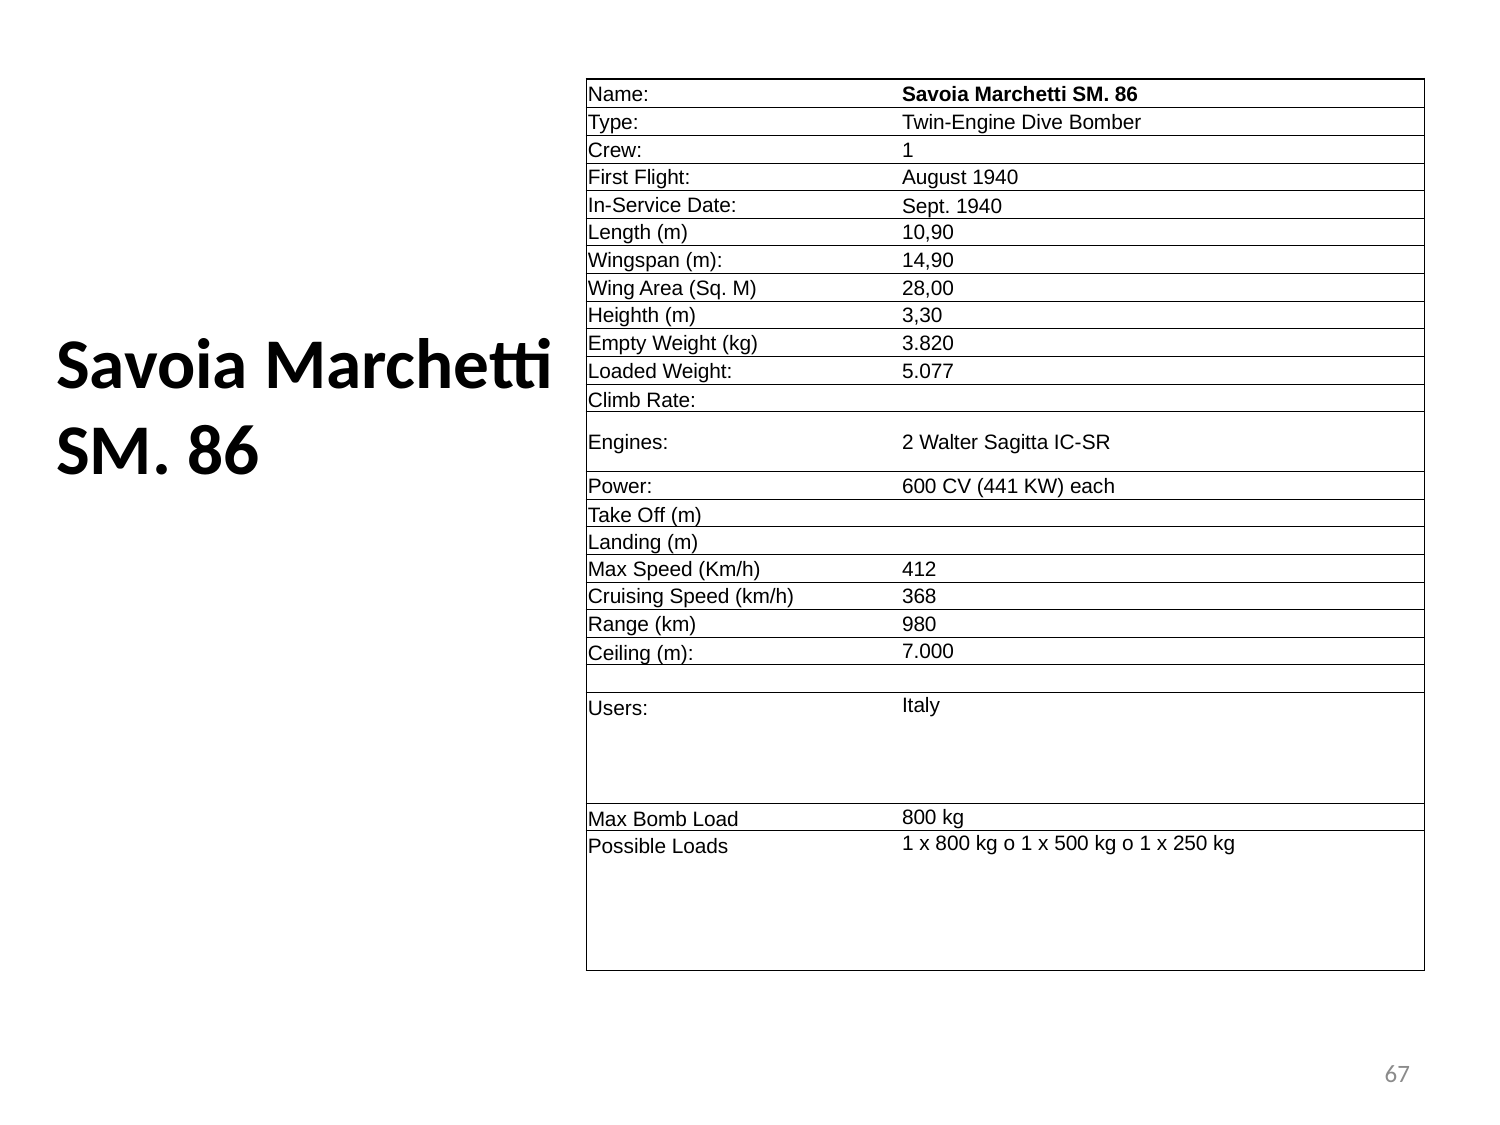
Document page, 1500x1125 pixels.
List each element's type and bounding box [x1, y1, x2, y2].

table_header [587, 80, 1424, 107]
table_cell [587, 555, 1424, 582]
table_cell [587, 804, 1424, 830]
table_cell [587, 191, 1424, 218]
slide_number [1074, 1042, 1425, 1103]
table_cell [587, 246, 1424, 273]
table_cell [587, 665, 1424, 692]
table_cell [587, 274, 1424, 301]
table_cell [587, 385, 1424, 411]
table_cell [587, 302, 1424, 328]
table_cell [587, 638, 1424, 664]
table_cell [587, 136, 1424, 163]
table_cell [587, 164, 1424, 190]
table_cell [587, 412, 1424, 471]
table_cell [587, 472, 1424, 499]
table_cell [587, 693, 1424, 803]
table_cell [587, 108, 1424, 135]
table_cell [587, 500, 1424, 526]
table_cell [587, 329, 1424, 356]
table_cell [587, 527, 1424, 554]
table_cell [587, 610, 1424, 637]
table_cell [587, 219, 1424, 245]
table_cell [587, 831, 1424, 970]
table_cell [587, 357, 1424, 384]
title [41, 267, 571, 539]
table_cell [587, 583, 1424, 609]
